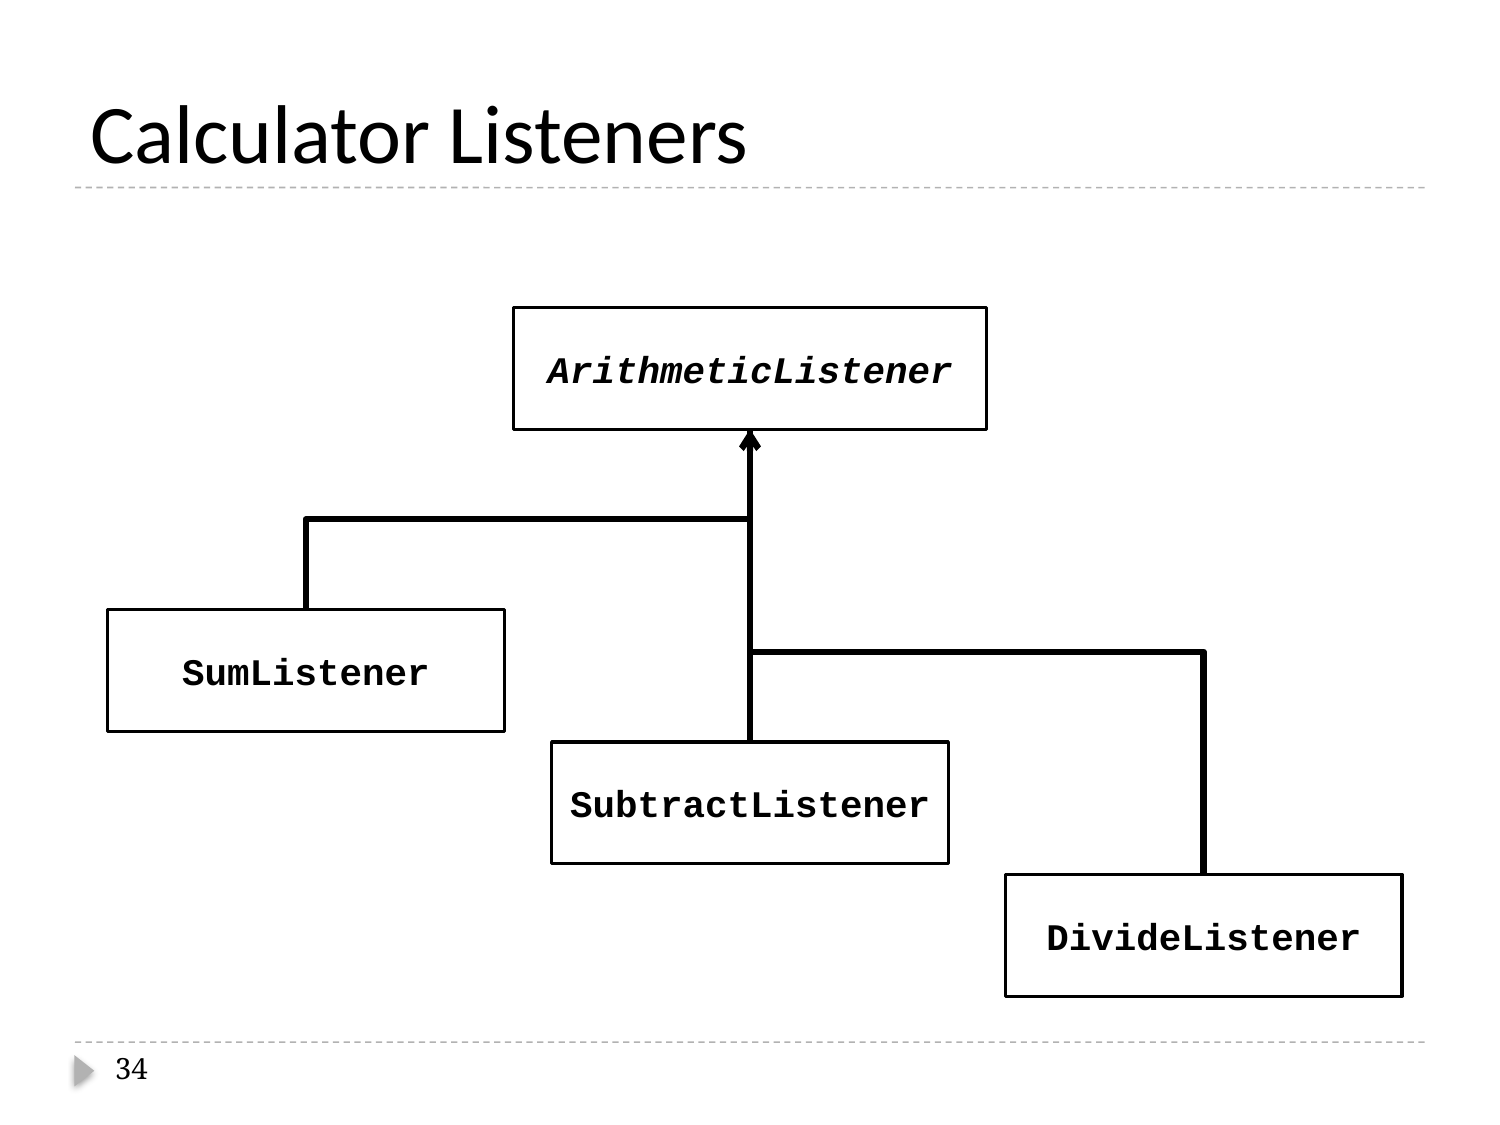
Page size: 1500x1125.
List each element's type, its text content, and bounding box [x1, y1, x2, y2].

text_box SubtractListener [550, 740, 748, 865]
text_box DivideListener [1004, 873, 1404, 998]
text_box ArithmeticListener [624, 306, 988, 431]
title Calculator Listeners [75, 24, 1425, 188]
slide_number 34 [100, 1042, 426, 1103]
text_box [437, 297, 619, 742]
text_box SumListener [106, 608, 431, 733]
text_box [753, 424, 1200, 879]
